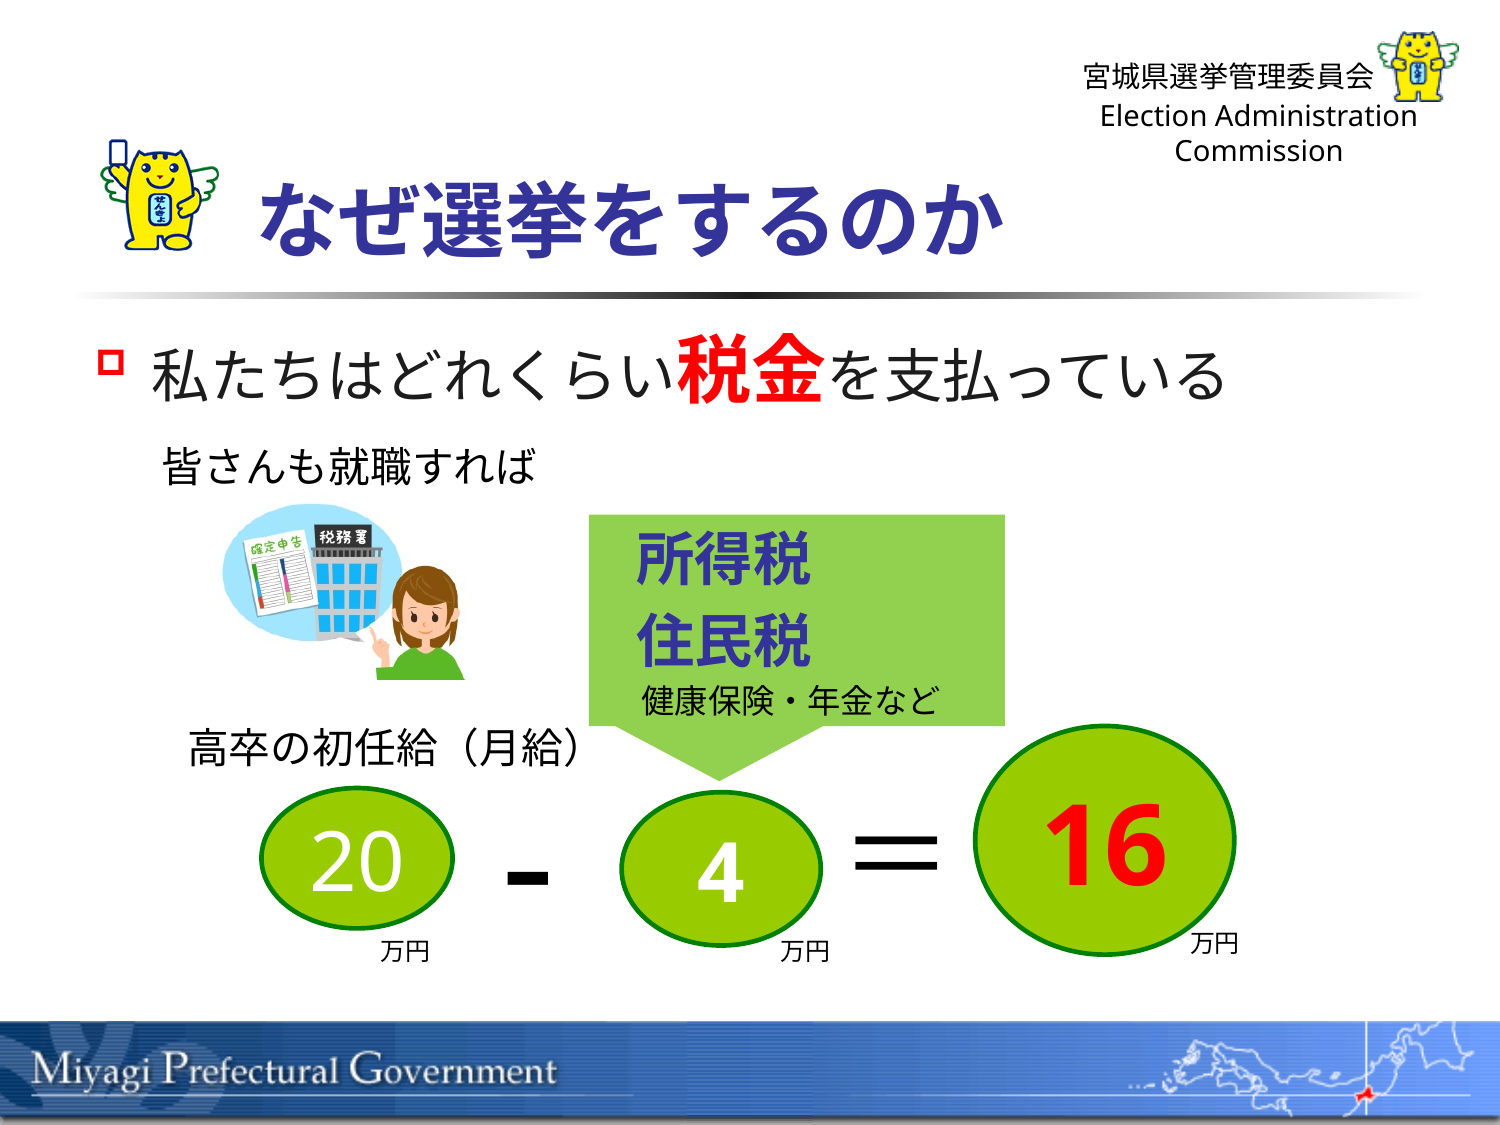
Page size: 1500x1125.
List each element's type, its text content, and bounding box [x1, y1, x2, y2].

text_box 私たちはどれくらい税金を支払っている [80, 315, 1499, 422]
text_box [615, 726, 824, 782]
text_box 万円 [365, 928, 477, 974]
text_box - [486, 749, 620, 965]
text_box 万円 [1175, 919, 1315, 967]
picture [218, 492, 469, 681]
text_box 万円 [766, 928, 878, 974]
text_box なぜ選挙をするのか [240, 160, 1123, 279]
picture [100, 139, 219, 251]
text_box 4 [621, 792, 821, 946]
text_box 所得税 住民税 健康保険・年金など [581, 514, 998, 727]
picture [0, 1021, 1500, 1125]
text_box 皆さんも就職すれば [146, 432, 620, 493]
picture [1377, 31, 1459, 102]
text_box ＝ [826, 777, 943, 927]
text_box 高卒の初任給（月給） [172, 714, 782, 782]
text_box 16 [975, 725, 1235, 955]
text_box [998, 514, 1005, 727]
text_box 20 [261, 788, 453, 929]
